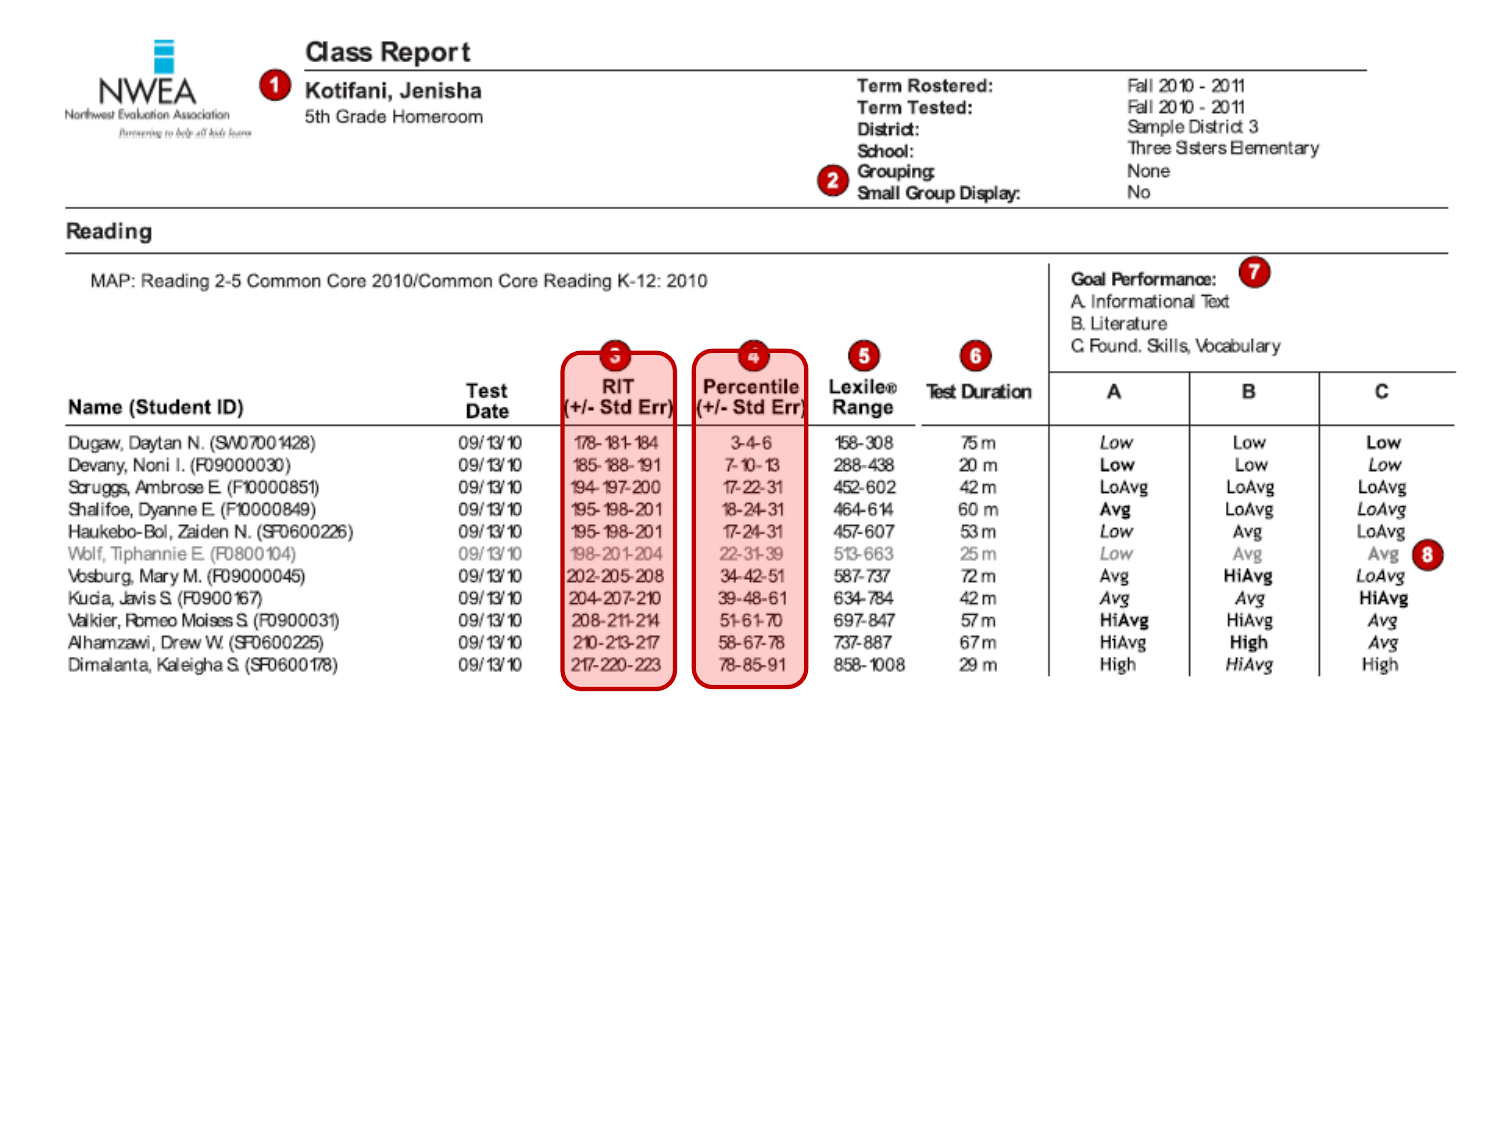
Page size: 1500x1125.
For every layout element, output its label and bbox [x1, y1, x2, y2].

picture [27, 12, 1473, 690]
